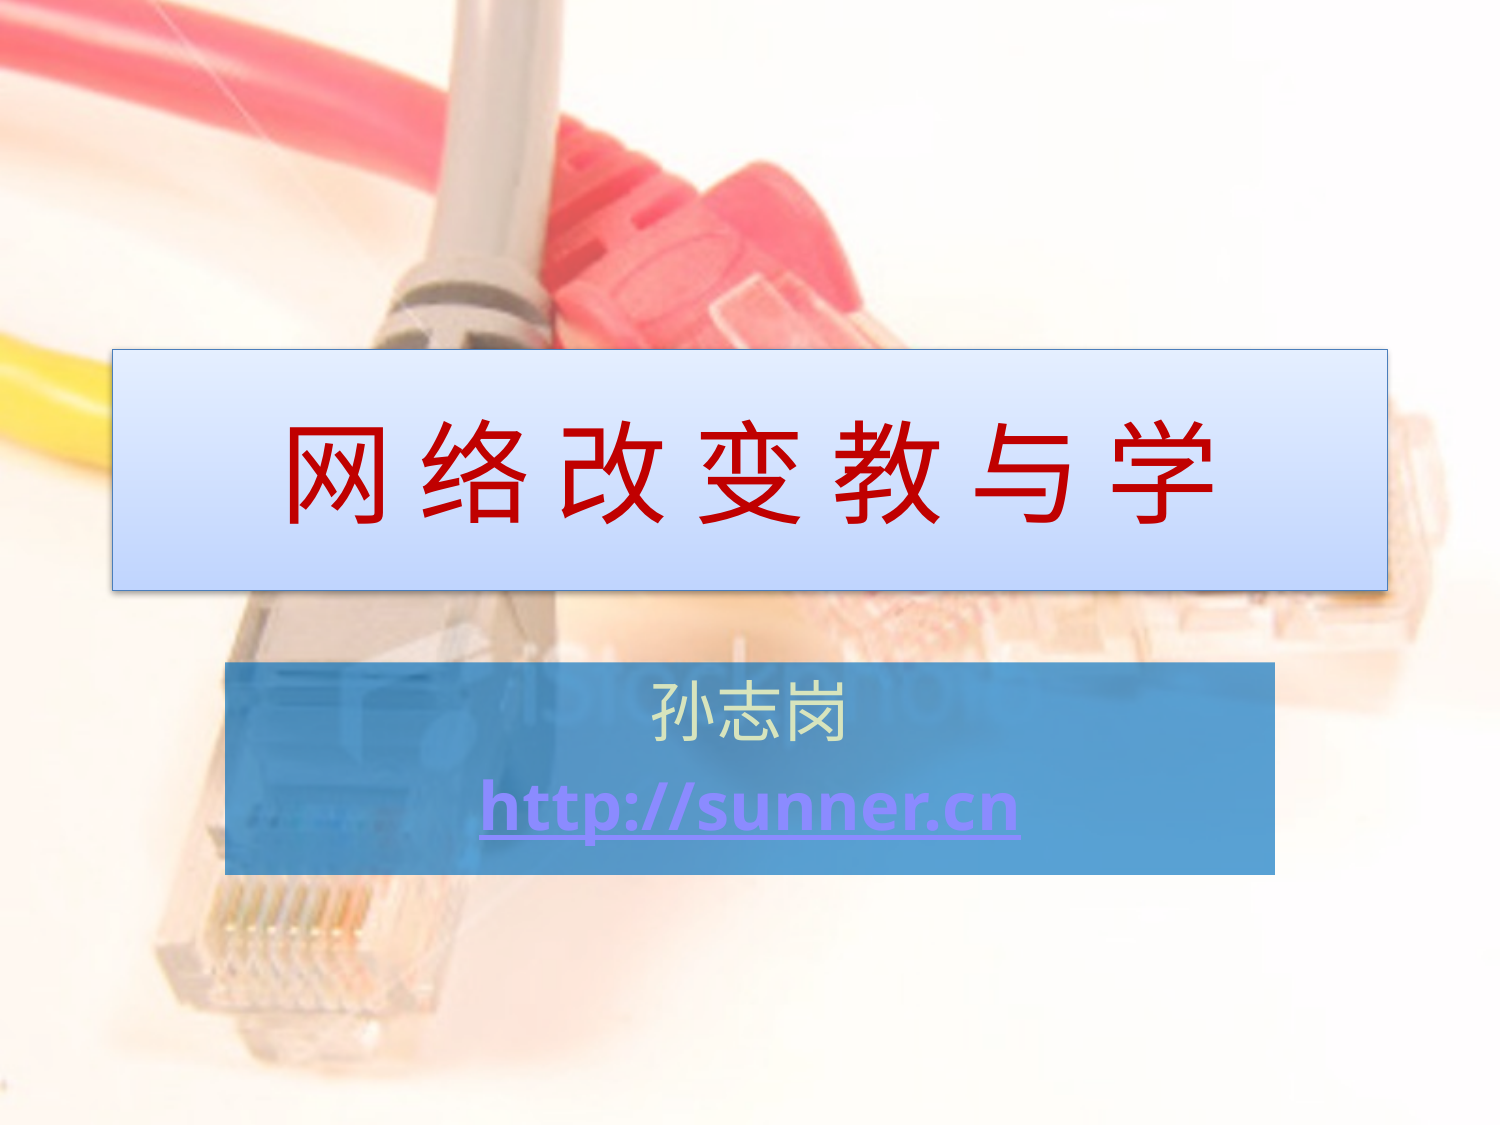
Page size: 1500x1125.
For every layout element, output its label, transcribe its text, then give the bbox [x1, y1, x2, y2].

subtitle 孙志岗 http://sunner.cn [225, 662, 1275, 875]
title 网 络 改 变 教 与 学 [112, 349, 1388, 591]
